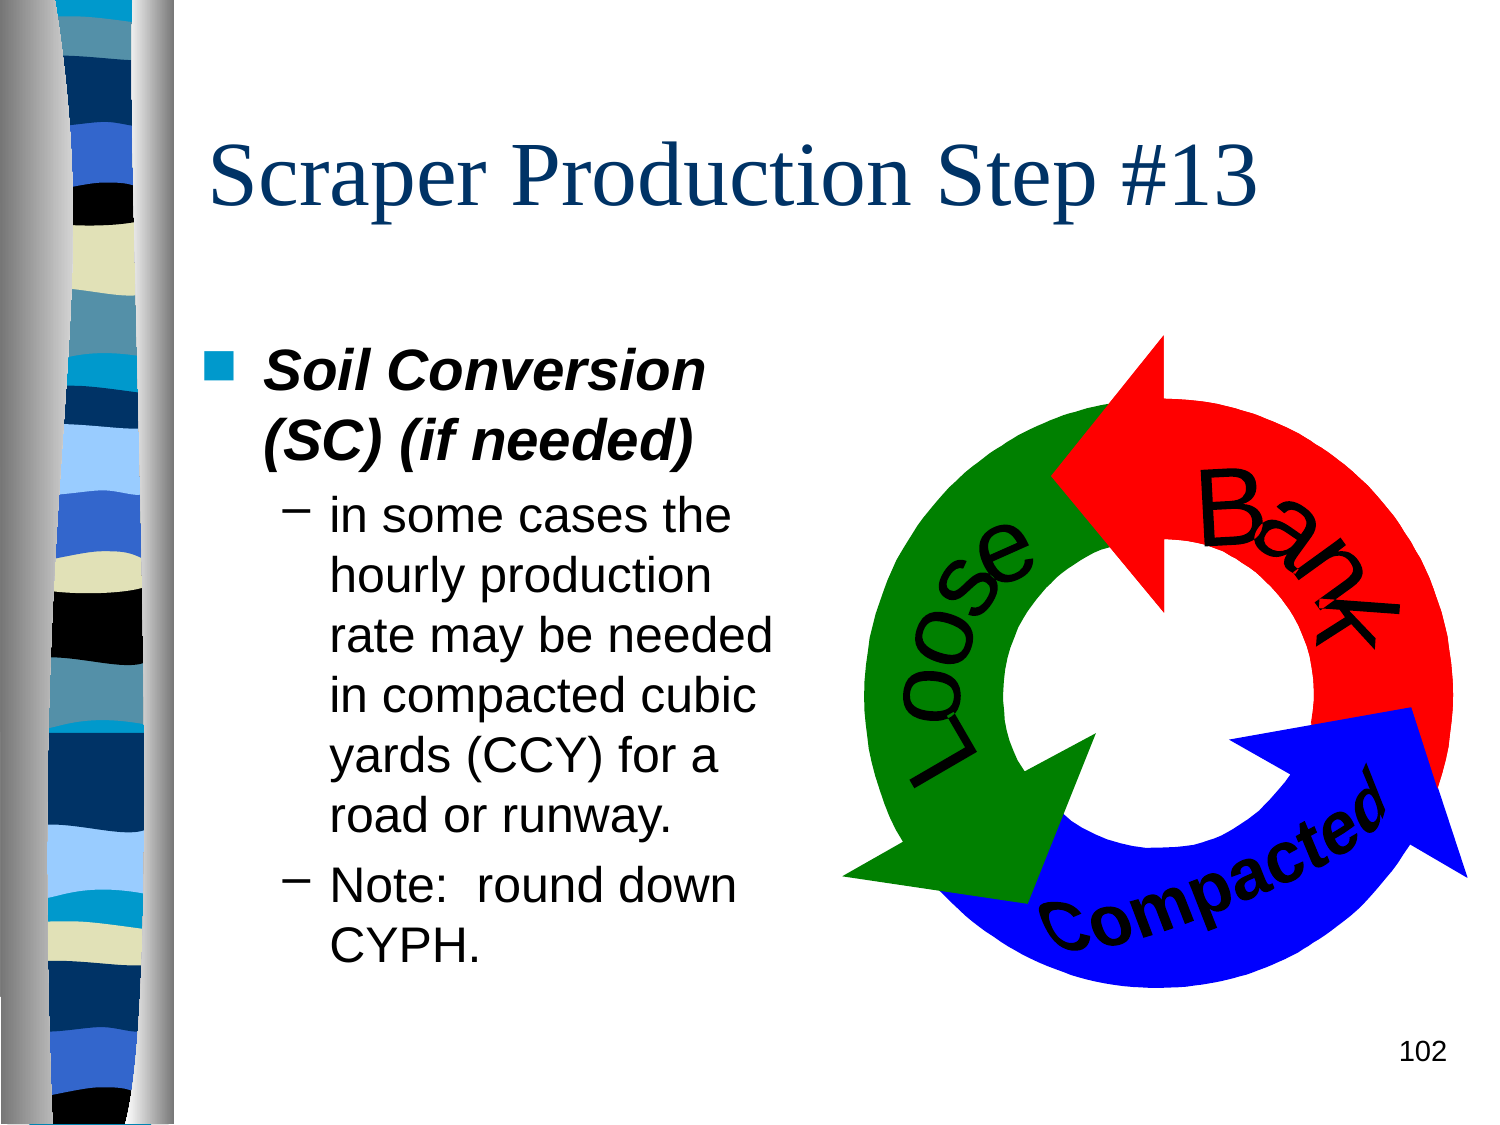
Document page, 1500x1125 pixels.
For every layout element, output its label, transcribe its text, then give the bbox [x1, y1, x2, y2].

slide_number 102 [1149, 1024, 1463, 1101]
list Soil Conversion (SC) (if needed) in some cases the hourly production rate may be needed in compacted cubic yards (CCY) for a road or runway. Note: round down CYPH. [192, 324, 818, 1063]
title Scraper Production Step #13 [192, 74, 1468, 263]
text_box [842, 335, 1468, 990]
